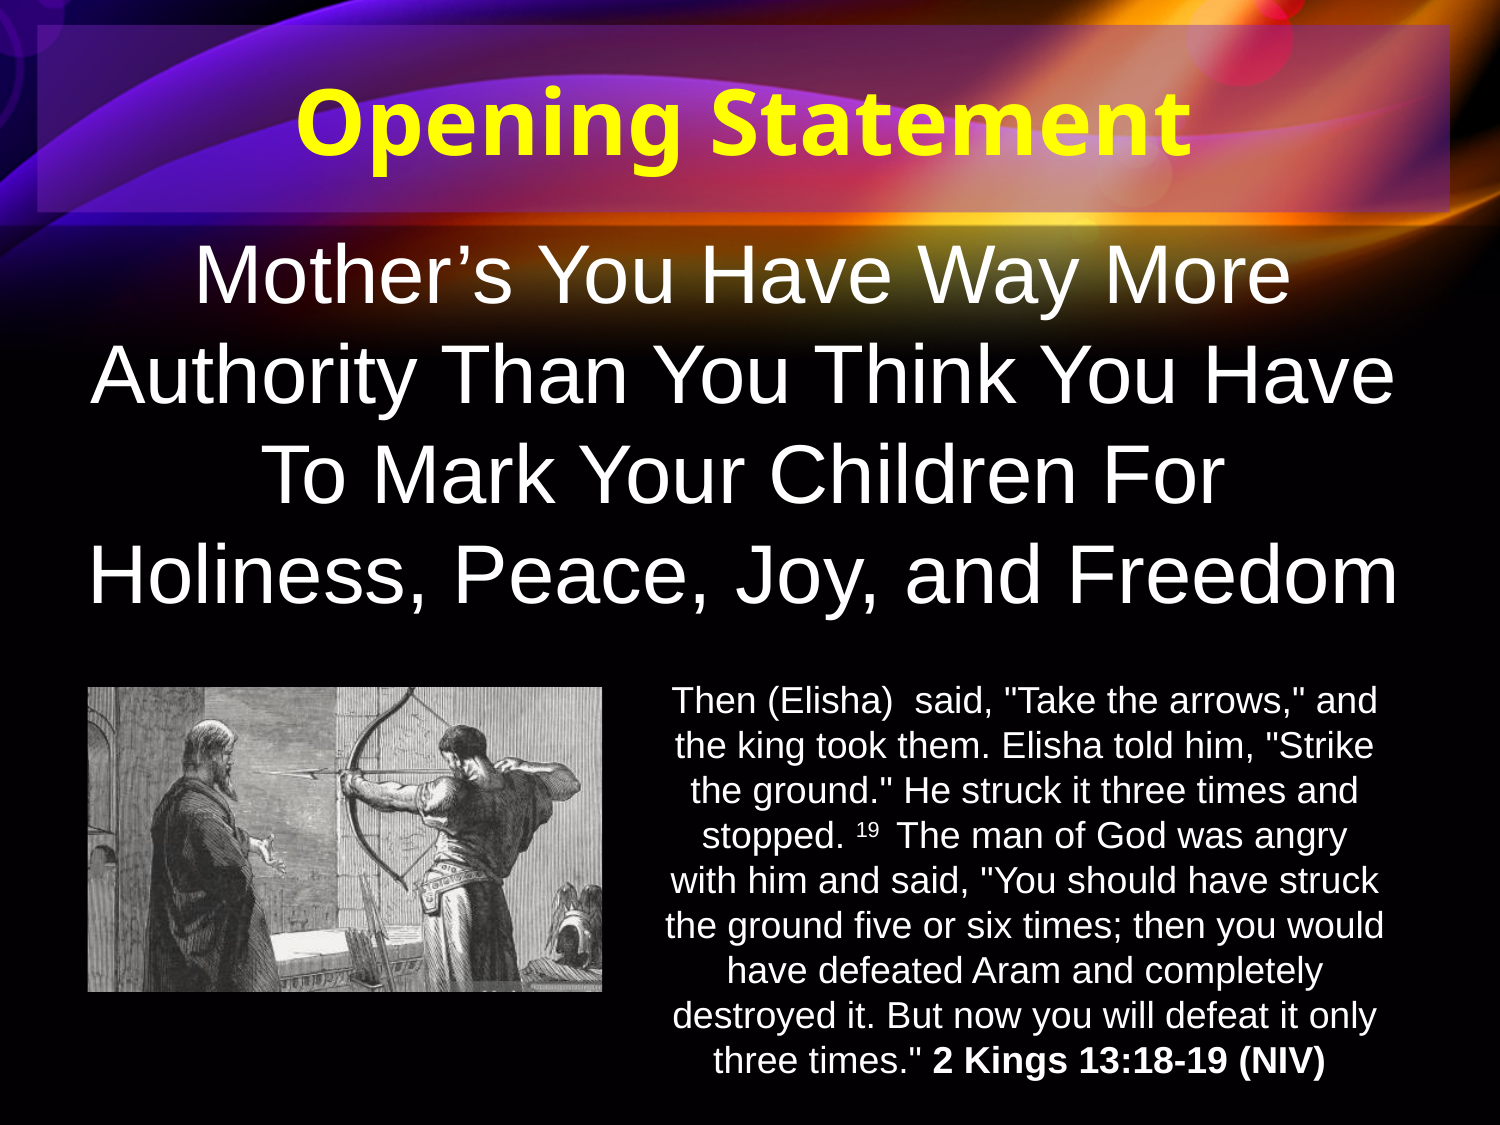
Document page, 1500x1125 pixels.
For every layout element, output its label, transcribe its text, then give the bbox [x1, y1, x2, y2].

picture [0, 0, 1500, 1125]
text_box Then (Elisha) said, "Take the arrows," and the king took them. Elisha told him, "Strike the ground." He struck it three times and stopped. 19 The man of God was angry with him and said, "You should have struck the ground five or six times; then you would have defeated Aram and completely destroyed it. But now you will defeat it only three times." 2 Kings 13:18-19 (NIV) [649, 668, 1400, 1089]
text_box Mother’s You Have Way More Authority Than You Think You Have To Mark Your Children For Holiness, Peace, Joy, and Freedom [68, 212, 1419, 628]
text_box Opening Statement [37, 24, 1450, 213]
